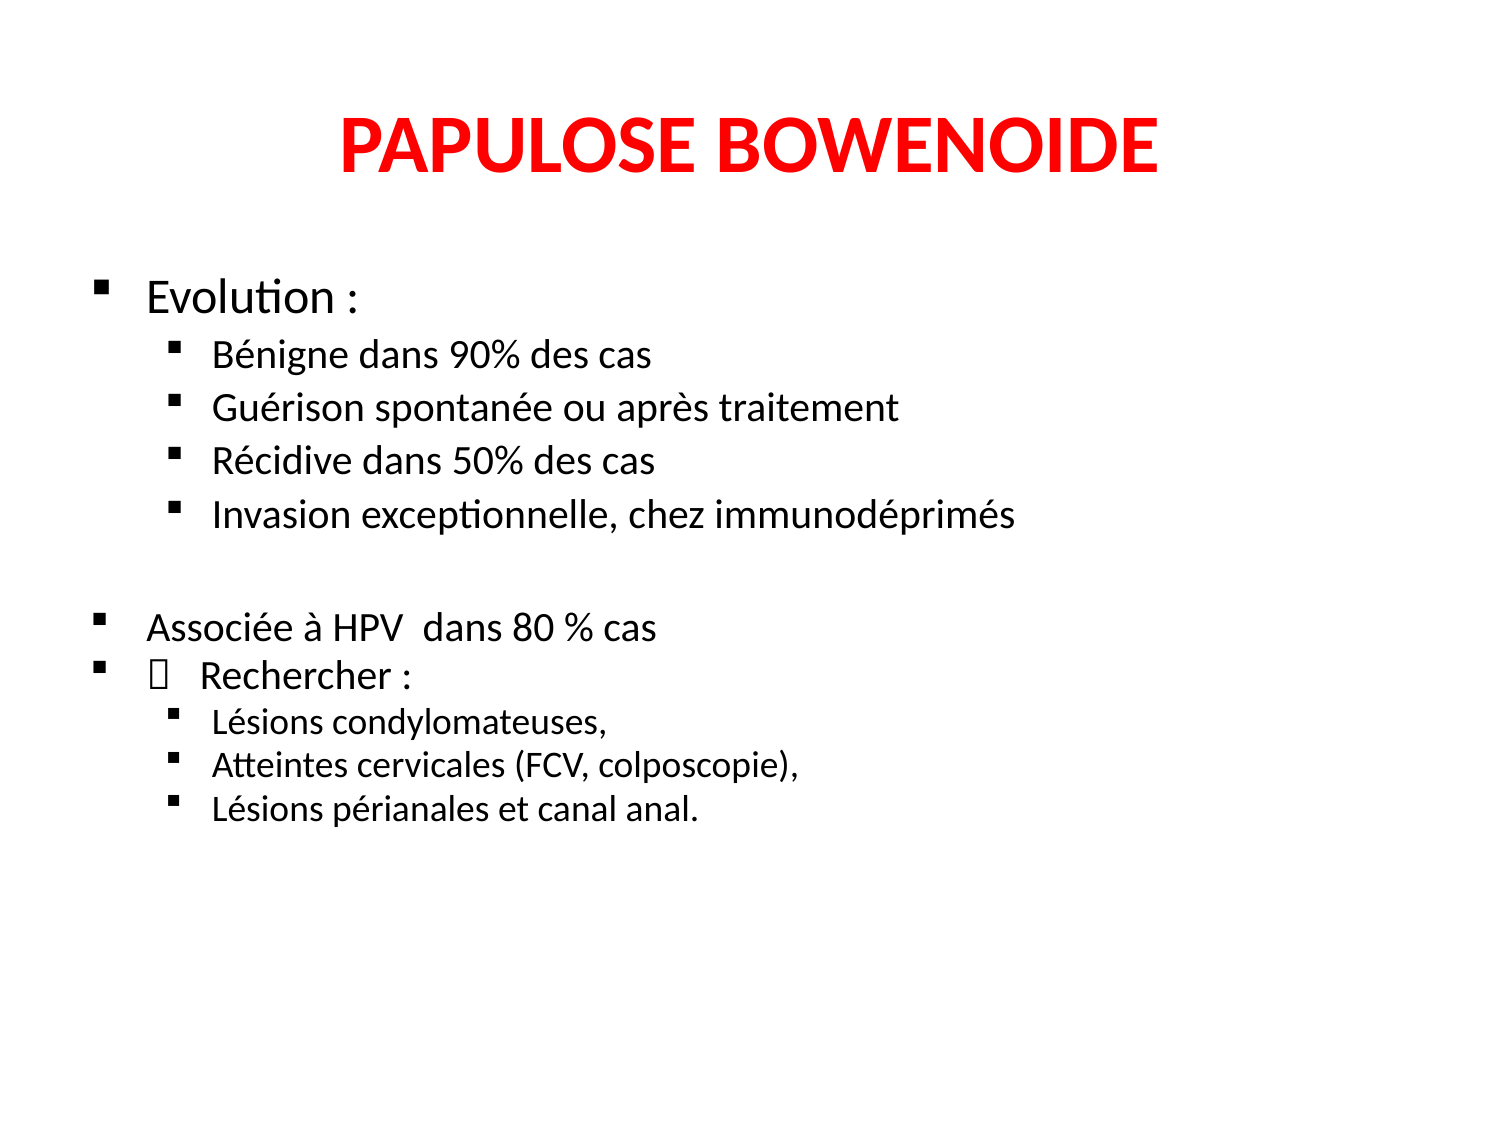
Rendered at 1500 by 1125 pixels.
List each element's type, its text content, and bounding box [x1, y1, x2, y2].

title PAPULOSE BOWENOIDE [75, 45, 1425, 233]
list Evolution : Bénigne dans 90% des cas Guérison spontanée ou après traitement Récidive dans 50% des cas Invasion exceptionnelle, chez immunodéprimés Associée à HPV dans 80 % cas  Rechercher : Lésions condylomateuses, Atteintes cervicales (FCV, colposcopie), Lésions périanales et canal anal. [75, 262, 1425, 1005]
